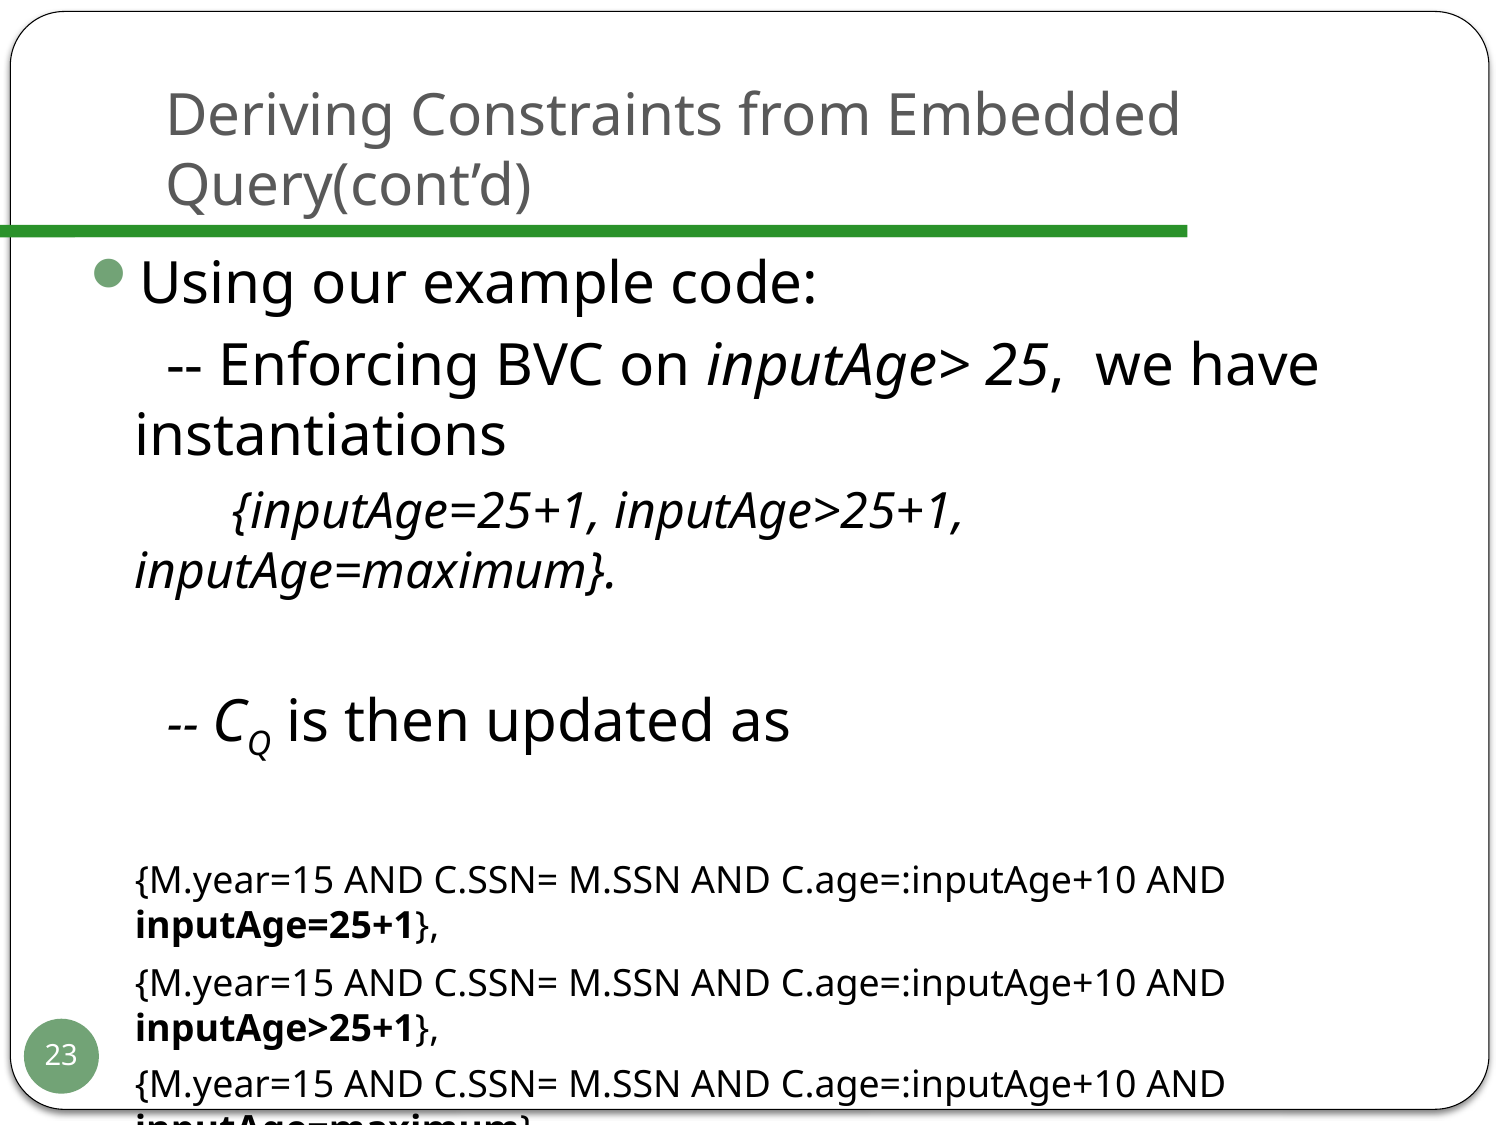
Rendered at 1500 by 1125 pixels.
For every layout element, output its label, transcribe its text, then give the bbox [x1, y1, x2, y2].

title Deriving Constraints from Embedded Query(cont’d) [149, 49, 1426, 233]
list Using our example code: -- Enforcing BVC on inputAge> 25, we have instantiations {inputAge=25+1, inputAge>25+1, inputAge=maximum}. -- CQ is then updated as {M.year=15 AND C.SSN= M.SSN AND C.age=:inputAge+10 AND inputAge=25+1}, {M.year=15 AND C.SSN= M.SSN AND C.age=:inputAge+10 AND inputAge>25+1}, {M.year=15 AND C.SSN= M.SSN AND C.age=:inputAge+10 AND inputAge=maximum}. [74, 237, 1426, 988]
slide_number 23 [23, 1018, 99, 1094]
